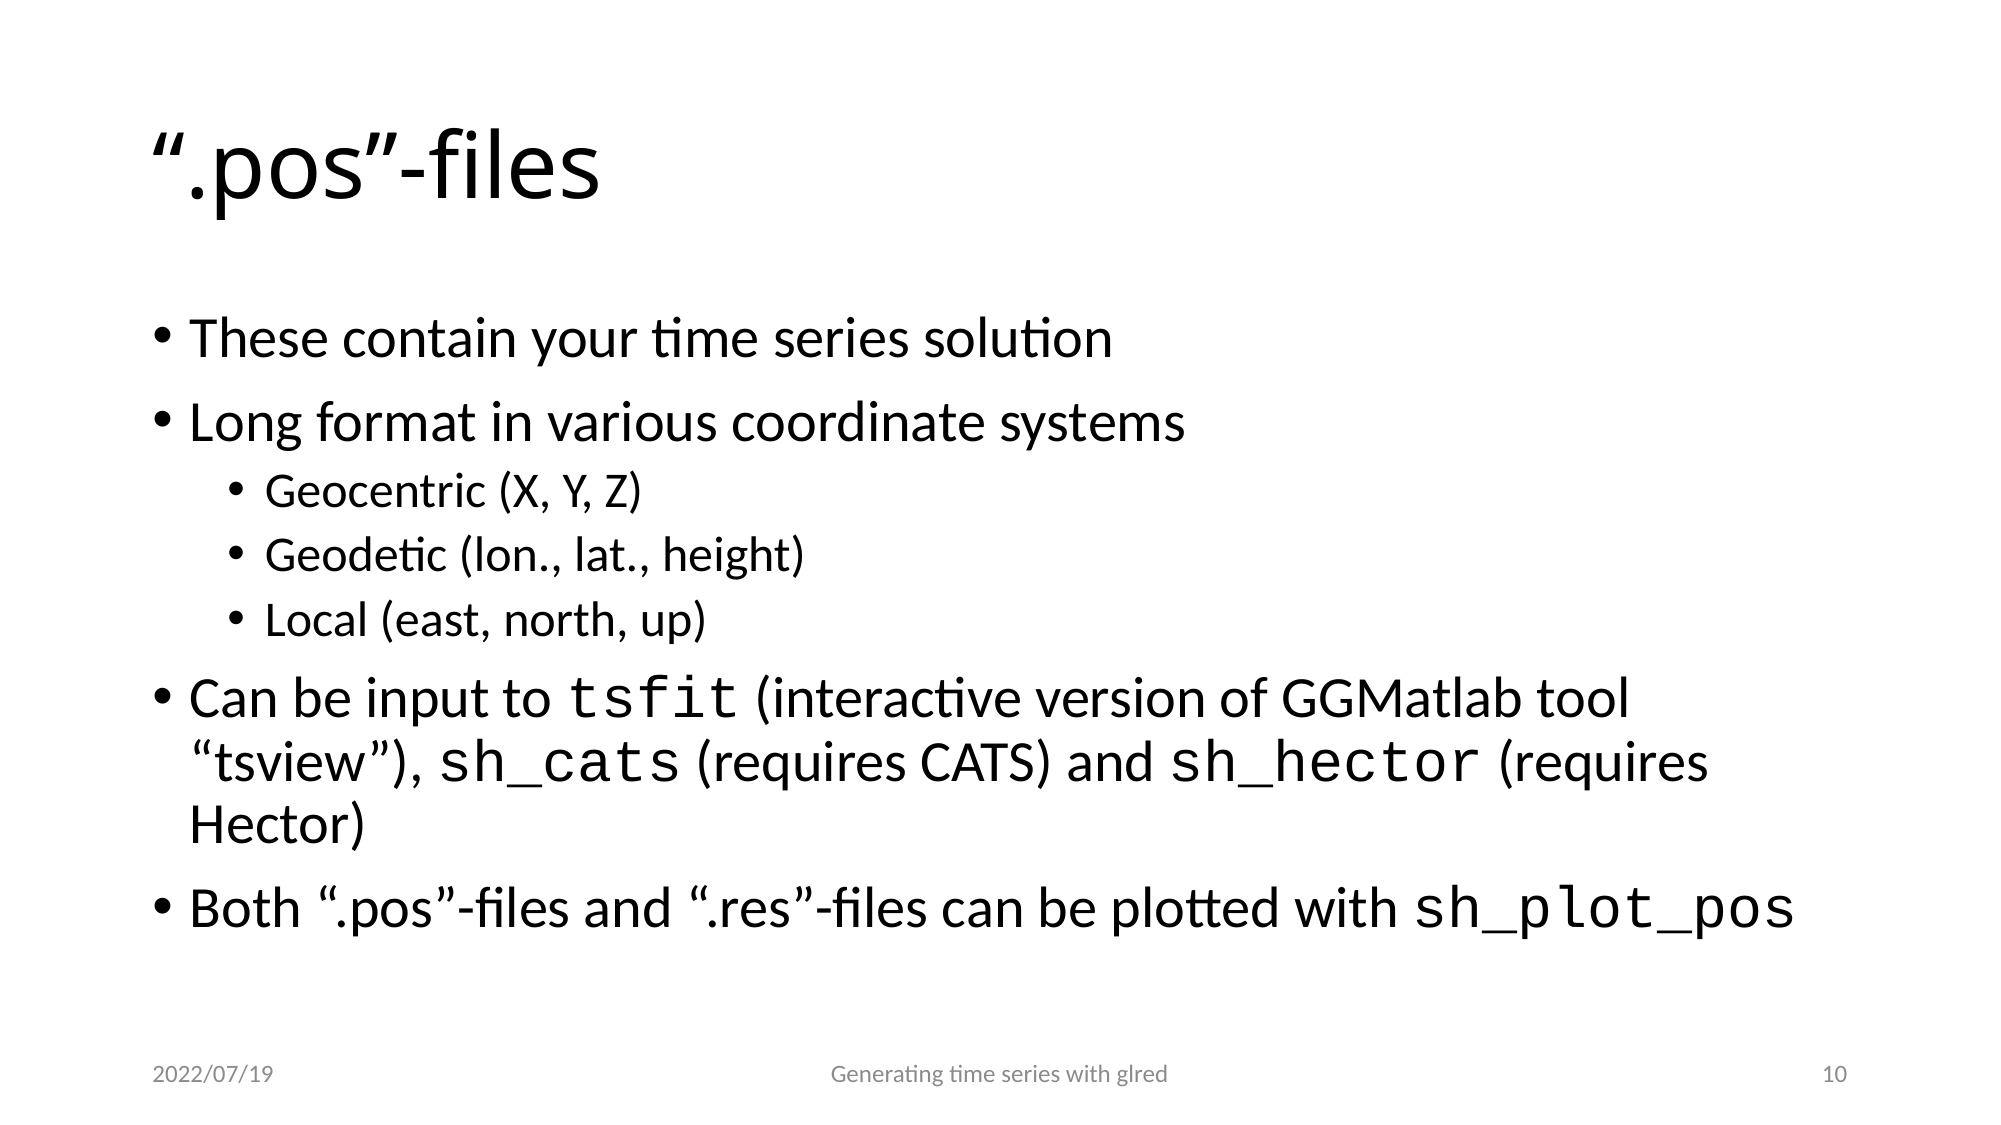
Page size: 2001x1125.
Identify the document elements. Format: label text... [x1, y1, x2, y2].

title “.pos”-files [137, 59, 1863, 278]
footer Generating time series with glred [662, 1042, 1338, 1103]
slide_number 9 [1412, 1042, 1863, 1103]
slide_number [137, 1042, 588, 1103]
list These contain your time series solution Long format in various coordinate systems Geocentric (X, Y, Z) Geodetic (lon., lat., height) Local (east, north, up) Can be input to tsfit (interactive version of GGMatlab tool “tsview”), sh_cats (requires CATS) and sh_hector (requires Hector) Both “.pos”-files and “.res”-files can be plotted with sh_plot_pos [137, 299, 1863, 1014]
